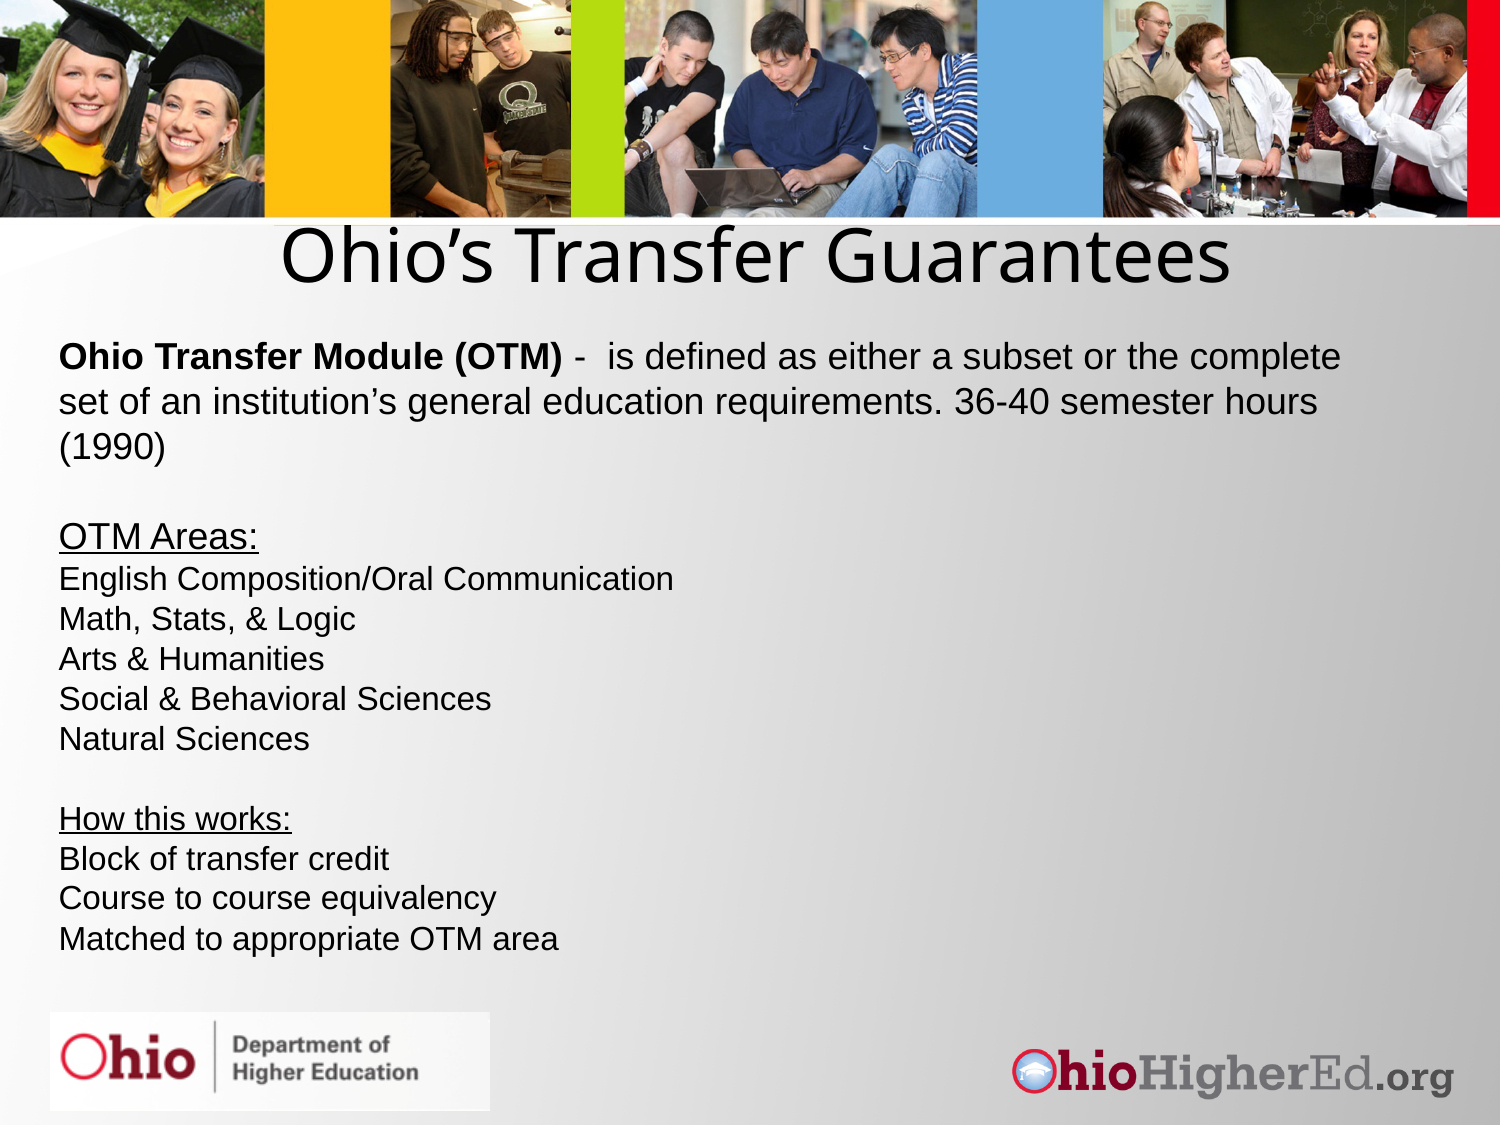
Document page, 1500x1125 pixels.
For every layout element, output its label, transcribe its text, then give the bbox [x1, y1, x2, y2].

picture [0, 0, 1500, 1125]
text_box Ohio’s Transfer Guarantees [43, 199, 1469, 311]
text_box Ohio Transfer Module (OTM) - is defined as either a subset or the complete set of an institution’s general education requirements. 36-40 semester hours (1990) OTM Areas: English Composition/Oral Communication Math, Stats, & Logic Arts & Humanities Social & Behavioral Sciences Natural Sciences How this works: Block of transfer credit Course to course equivalency Matched to appropriate OTM area [43, 324, 1388, 1004]
